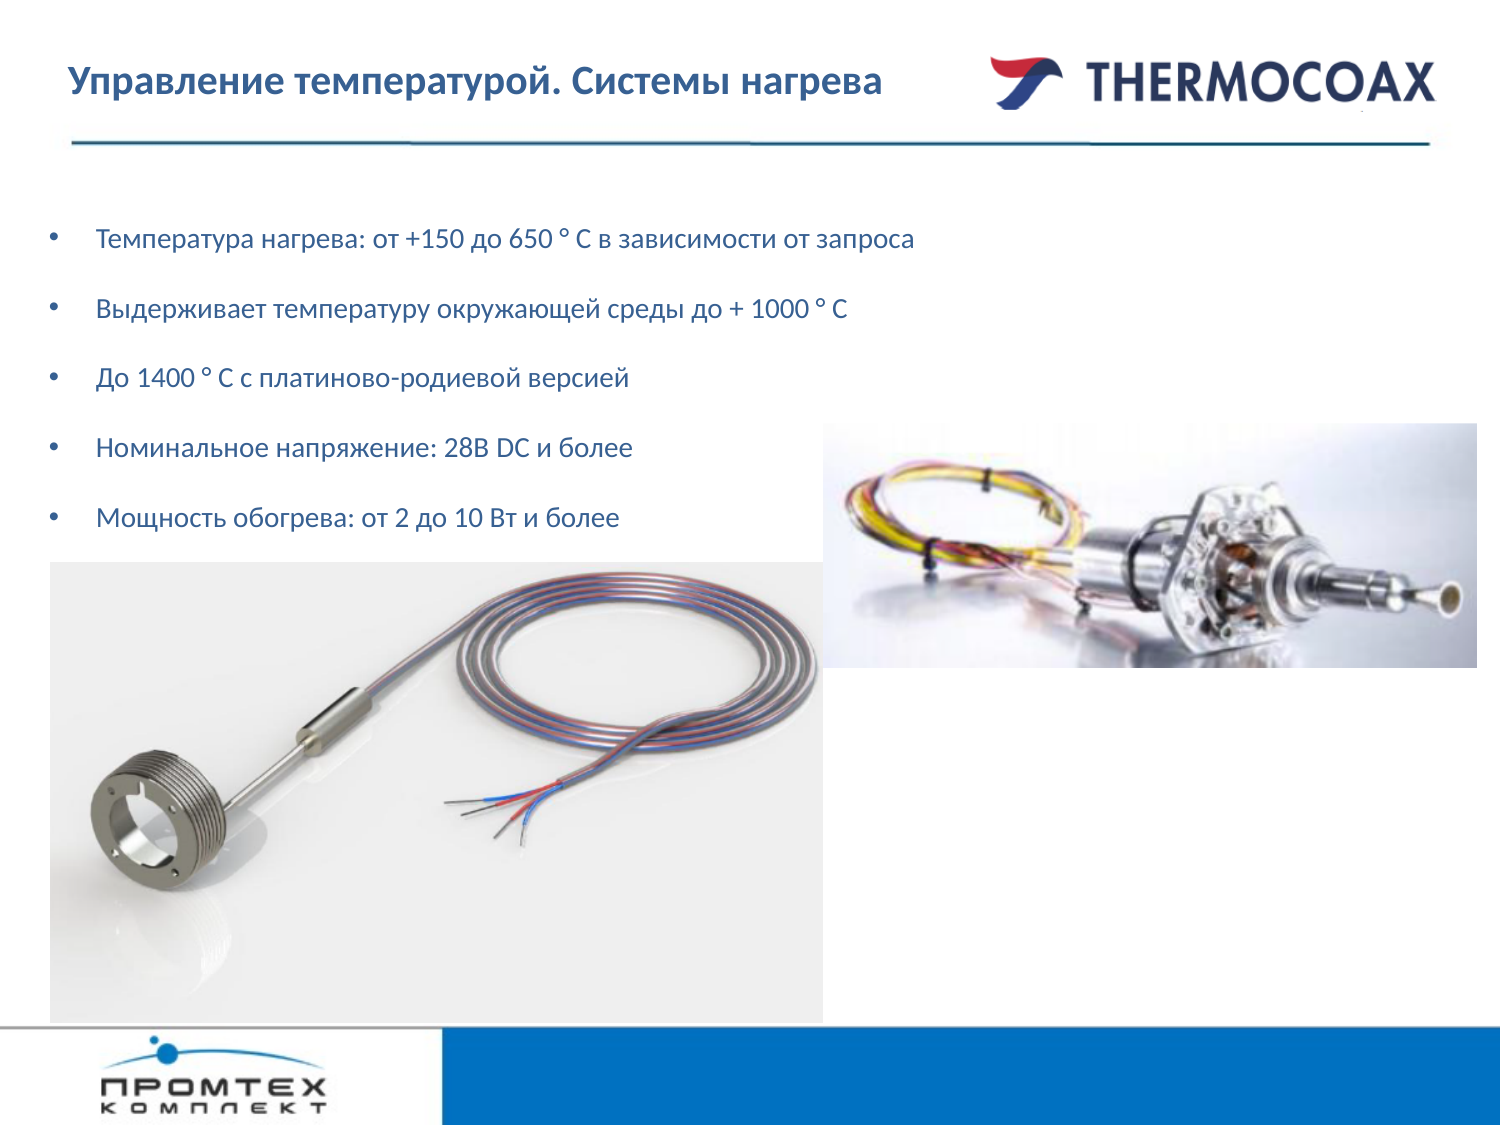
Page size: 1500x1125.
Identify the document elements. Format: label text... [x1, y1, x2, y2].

text_box Температура нагрева: от +150 до 650 ° C в зависимости от запроса Выдерживает температуру окружающей среды до + 1000 ° C До 1400 ° C с платиново-родиевой версией Номинальное напряжение: 28В DC и более Мощность обогрева: от 2 до 10 Вт и более [34, 211, 931, 541]
picture [0, 0, 1500, 1125]
text_box Управление температурой. Системы нагрева [67, 51, 984, 103]
